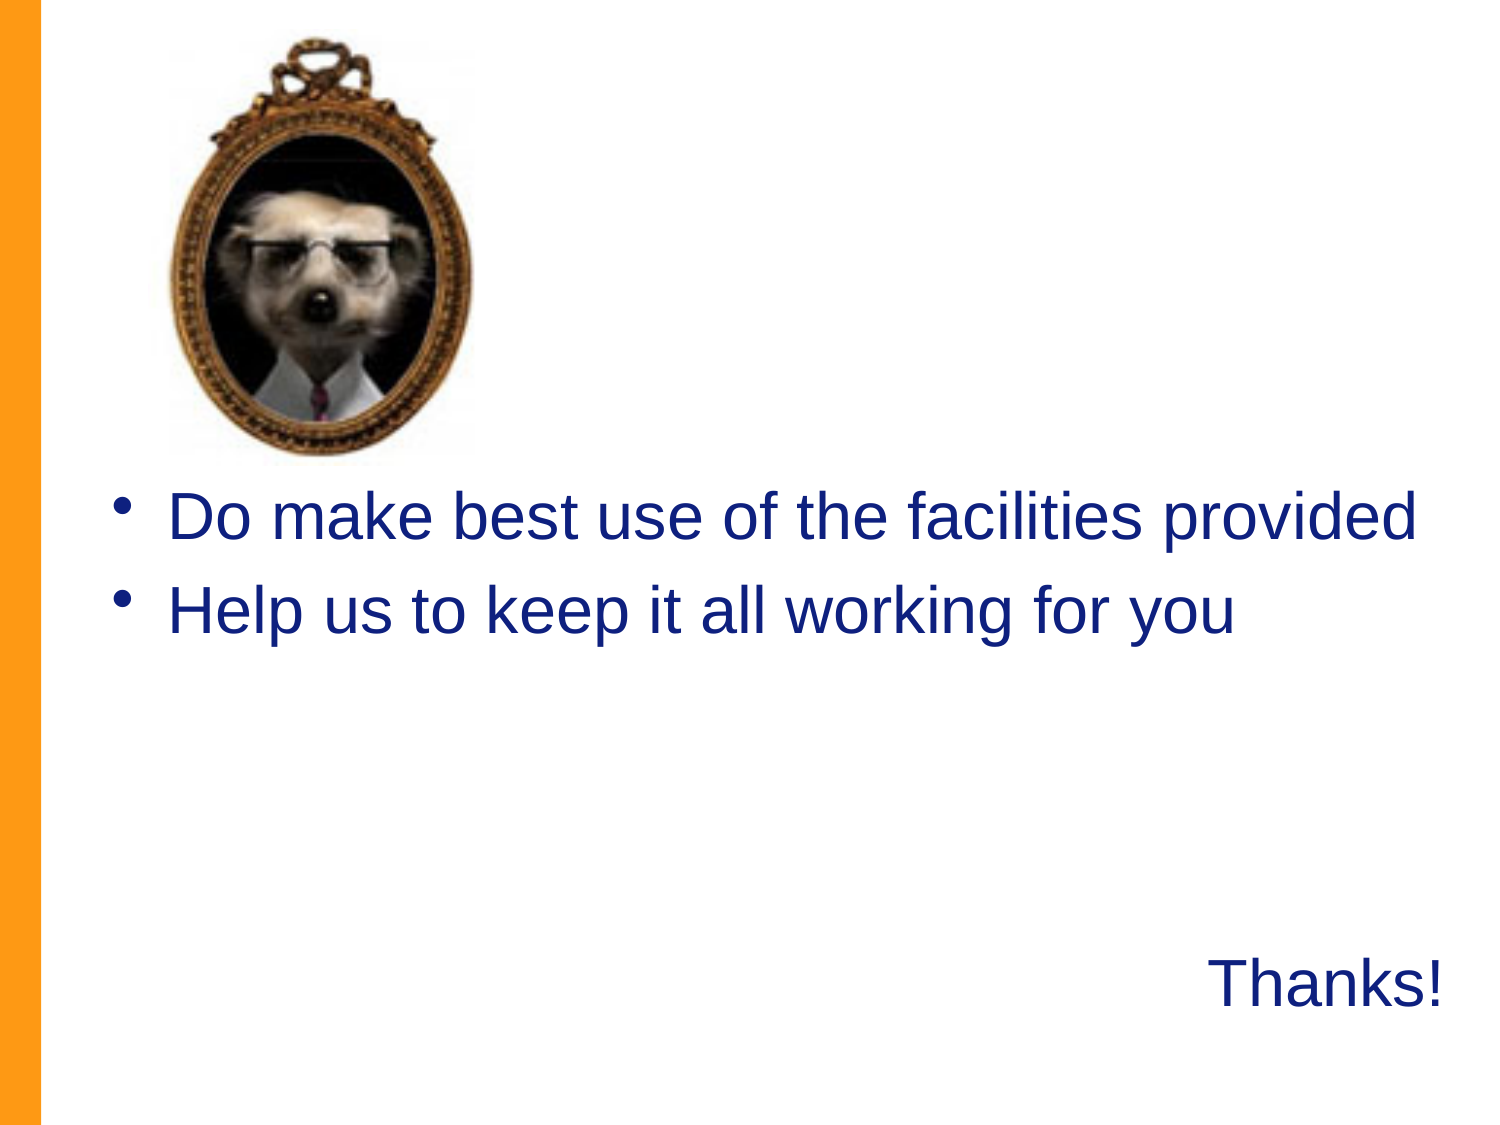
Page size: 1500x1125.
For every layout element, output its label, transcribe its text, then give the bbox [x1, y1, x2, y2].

picture [148, 29, 498, 466]
text_box [0, 0, 42, 1125]
list Do make best use of the facilities provided Help us to keep it all working for you Thanks! [96, 465, 1461, 1088]
